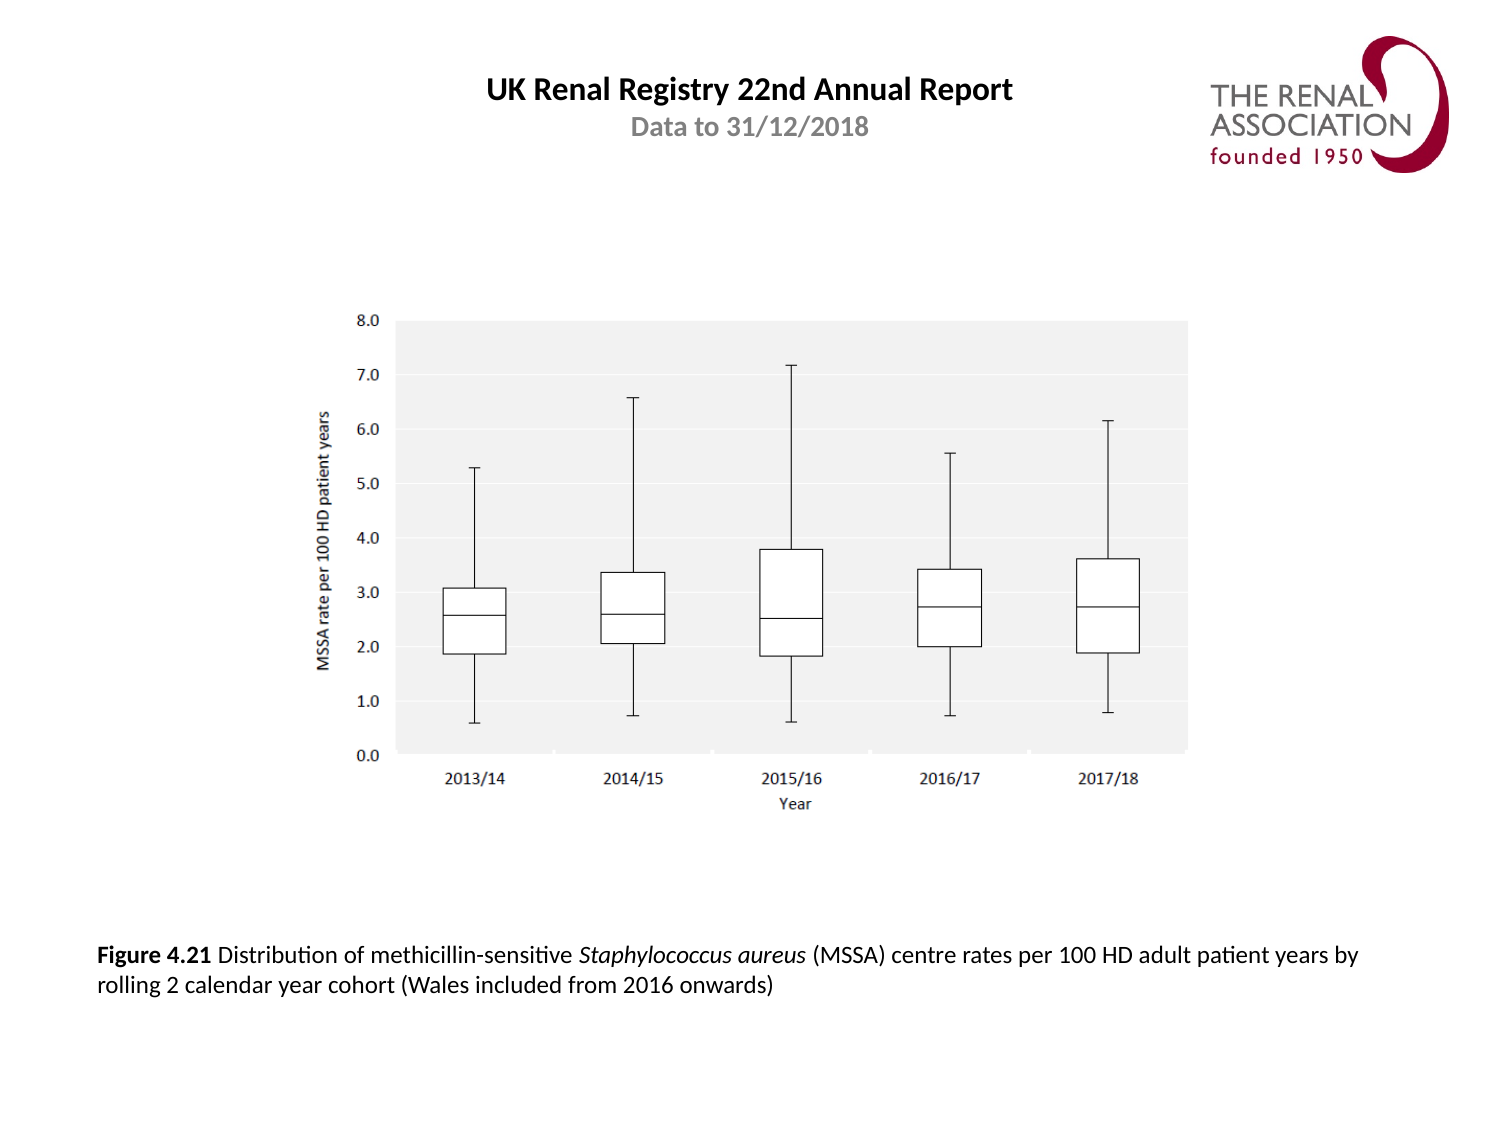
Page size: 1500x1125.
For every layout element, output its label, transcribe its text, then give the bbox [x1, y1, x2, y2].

picture [1210, 36, 1449, 173]
picture [288, 302, 1211, 823]
text_box Figure 4.21 Distribution of methicillin-sensitive Staphylococcus aureus (MSSA) centre rates per 100 HD adult patient years by rolling 2 calendar year cohort (Wales included from 2016 onwards) [82, 902, 1418, 1035]
text_box UK Renal Registry 22nd Annual Report Data to 31/12/2018 [466, 63, 1034, 147]
